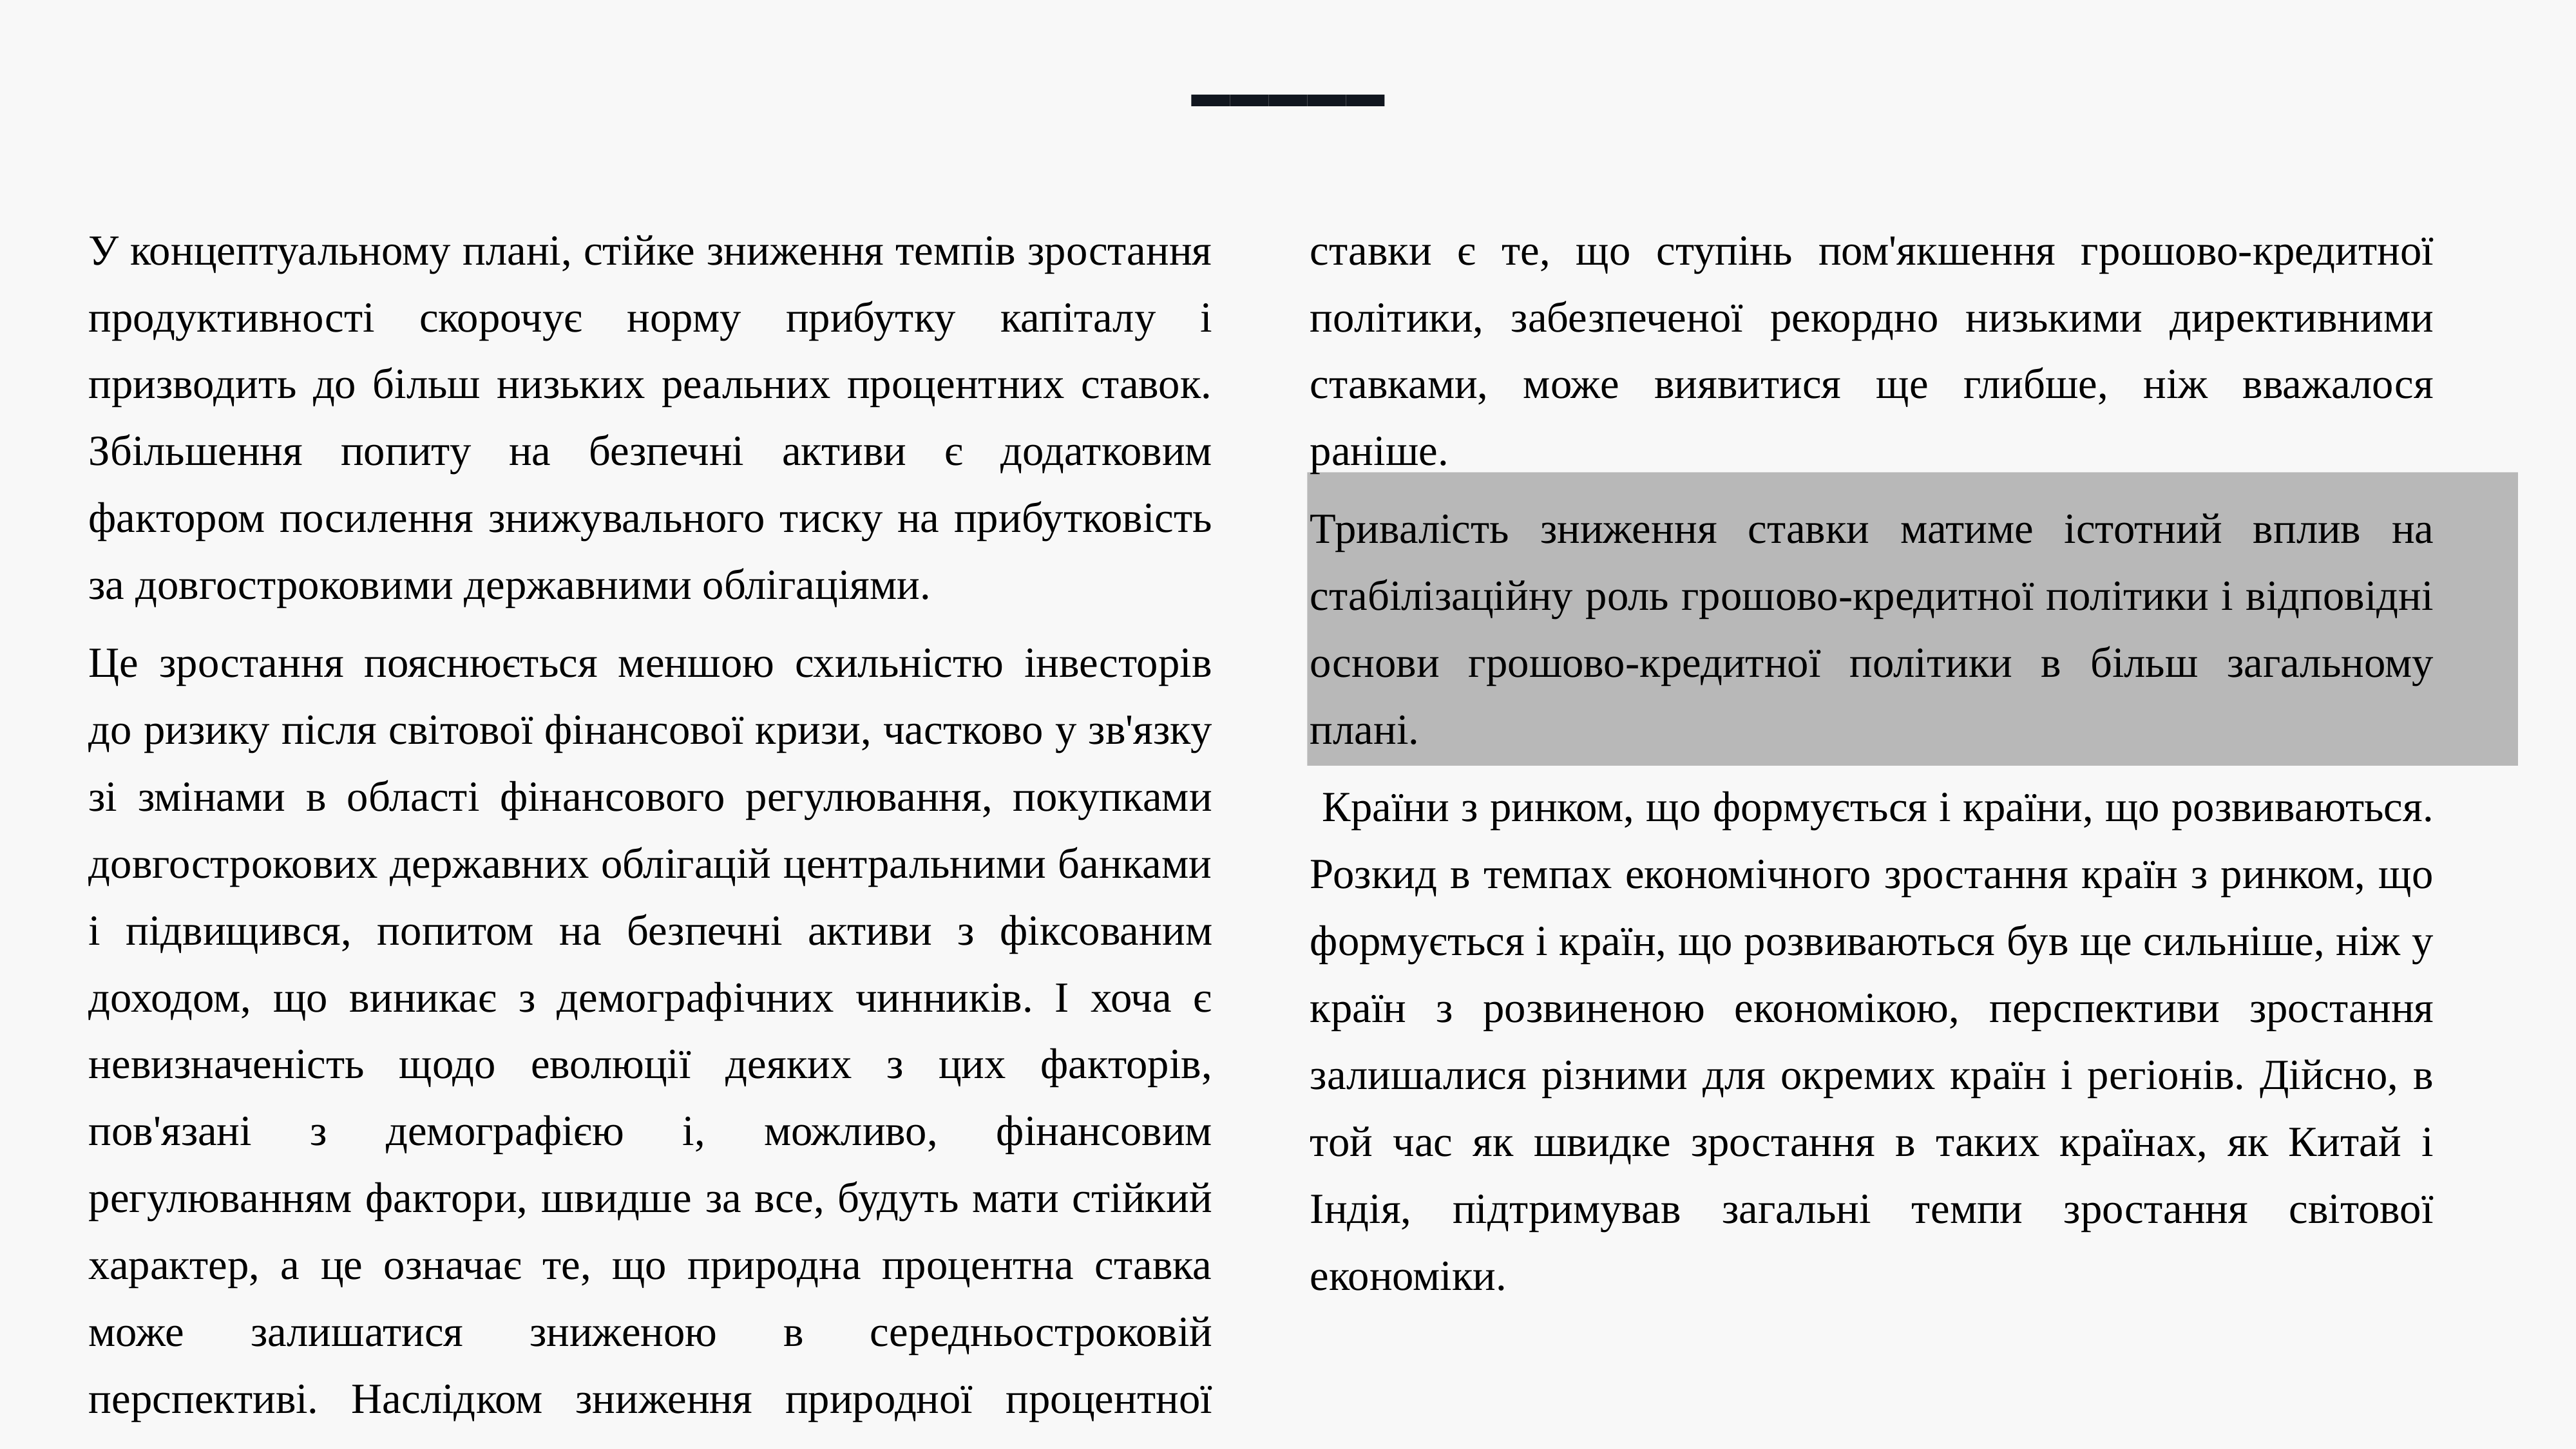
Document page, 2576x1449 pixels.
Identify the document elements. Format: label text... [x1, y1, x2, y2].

text_box У концептуальному плані, стійке зниження темпів зростання продуктивності скорочує норму прибутку капіталу і призводить до більш низьких реальних процентних ставок. Збільшення попиту на безпечні активи є додатковим фактором посилення знижувального тиску на прибутковість за довгостроковими державними облігаціями. Це зростання пояснюється меншою схильністю інвесторів до ризику після світової фінансової кризи, частково у зв'язку зі змінами в області фінансового регулювання, покупками довгострокових державних облігацій центральними банками і підвищився, попитом на безпечні активи з фіксованим доходом, що виникає з демографічних чинників. І хоча є невизначеність щодо еволюції деяких з цих факторів, пов'язані з демографією і, можливо, фінансовим регулюванням фактори, швидше за все, будуть мати стійкий характер, а це означає те, що природна процентна ставка може залишатися зниженою в середньостроковій перспективі. Наслідком зниження природної процентної ставки є те, що ступінь пом'якшення грошово-кредитної політики, забезпеченої рекордно низькими директивними ставками, може виявитися ще глибше, ніж вважалося раніше. Тривалість зниження ставки матиме істотний вплив на стабілізаційну роль грошово-кредитної політики і відповідні основи грошово-кредитної політики в більш загальному плані. Країни з ринком, що формується і країни, що розвиваються. Розкид в темпах економічного зростання країн з ринком, що формується і країн, що розвиваються був ще сильніше, ніж у країн з розвиненою економікою, перспективи зростання залишалися різними для окремих країн і регіонів. Дійсно, в той час як швидке зростання в таких країнах, як Китай і Індія, підтримував загальні темпи зростання світової економіки. [79, 202, 2445, 1449]
text_box [2445, 471, 2519, 766]
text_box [1191, 94, 1385, 106]
